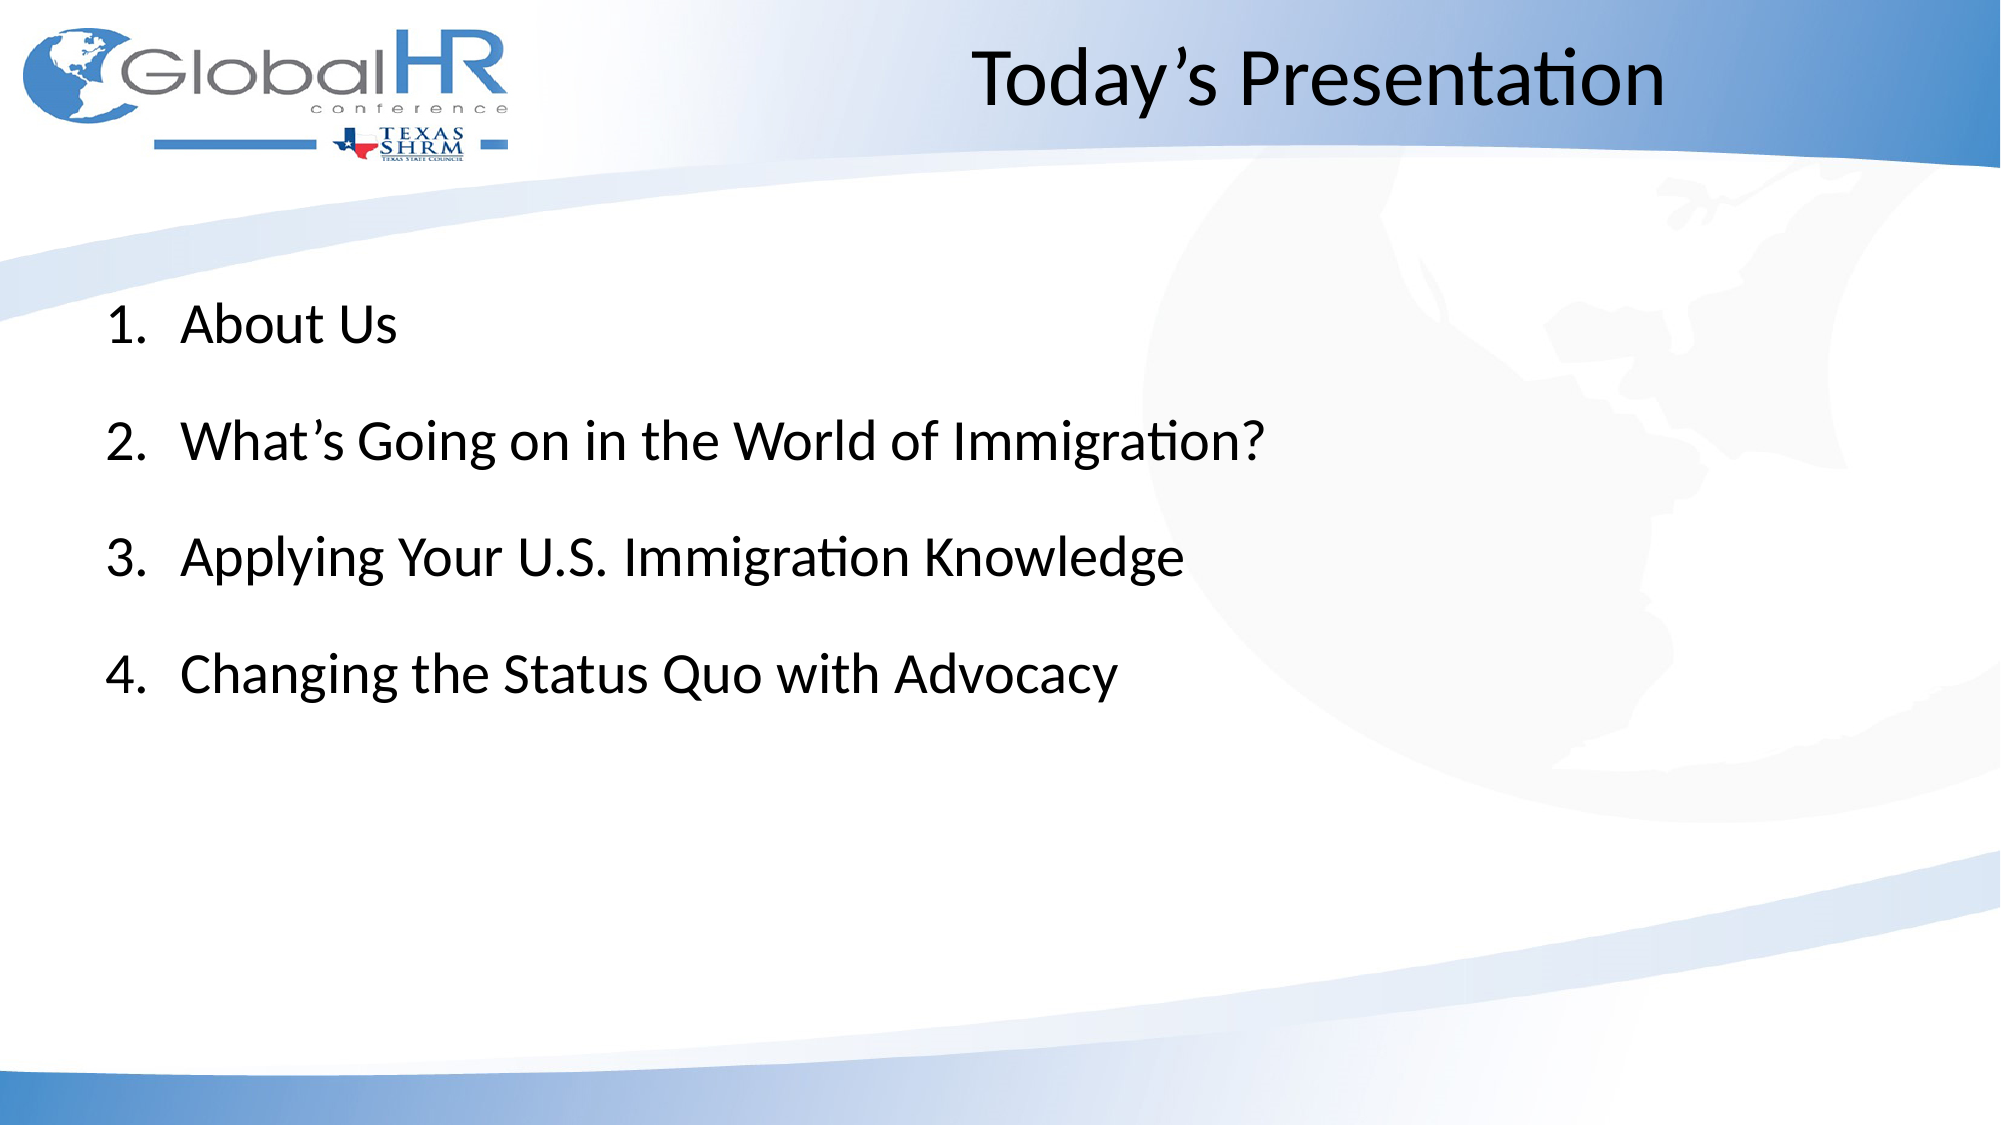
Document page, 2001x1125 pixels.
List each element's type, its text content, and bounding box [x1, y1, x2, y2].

picture [0, 0, 2001, 1125]
text_box Today’s Presentation [644, 14, 1995, 135]
text_box About Us What’s Going on in the World of Immigration? Applying Your U.S. Immigration Knowledge Changing the Status Quo with Advocacy [104, 299, 1905, 975]
